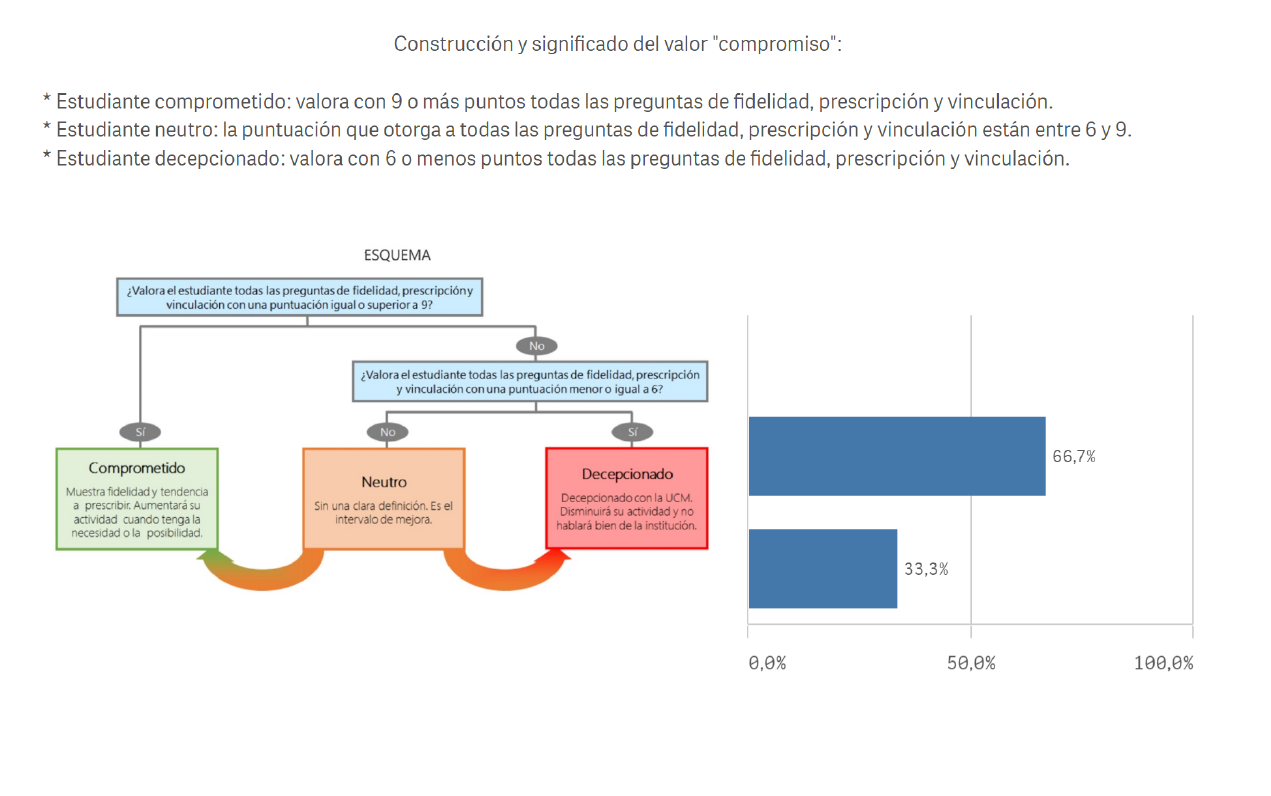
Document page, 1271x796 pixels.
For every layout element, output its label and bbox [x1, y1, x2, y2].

picture [34, 25, 1199, 771]
